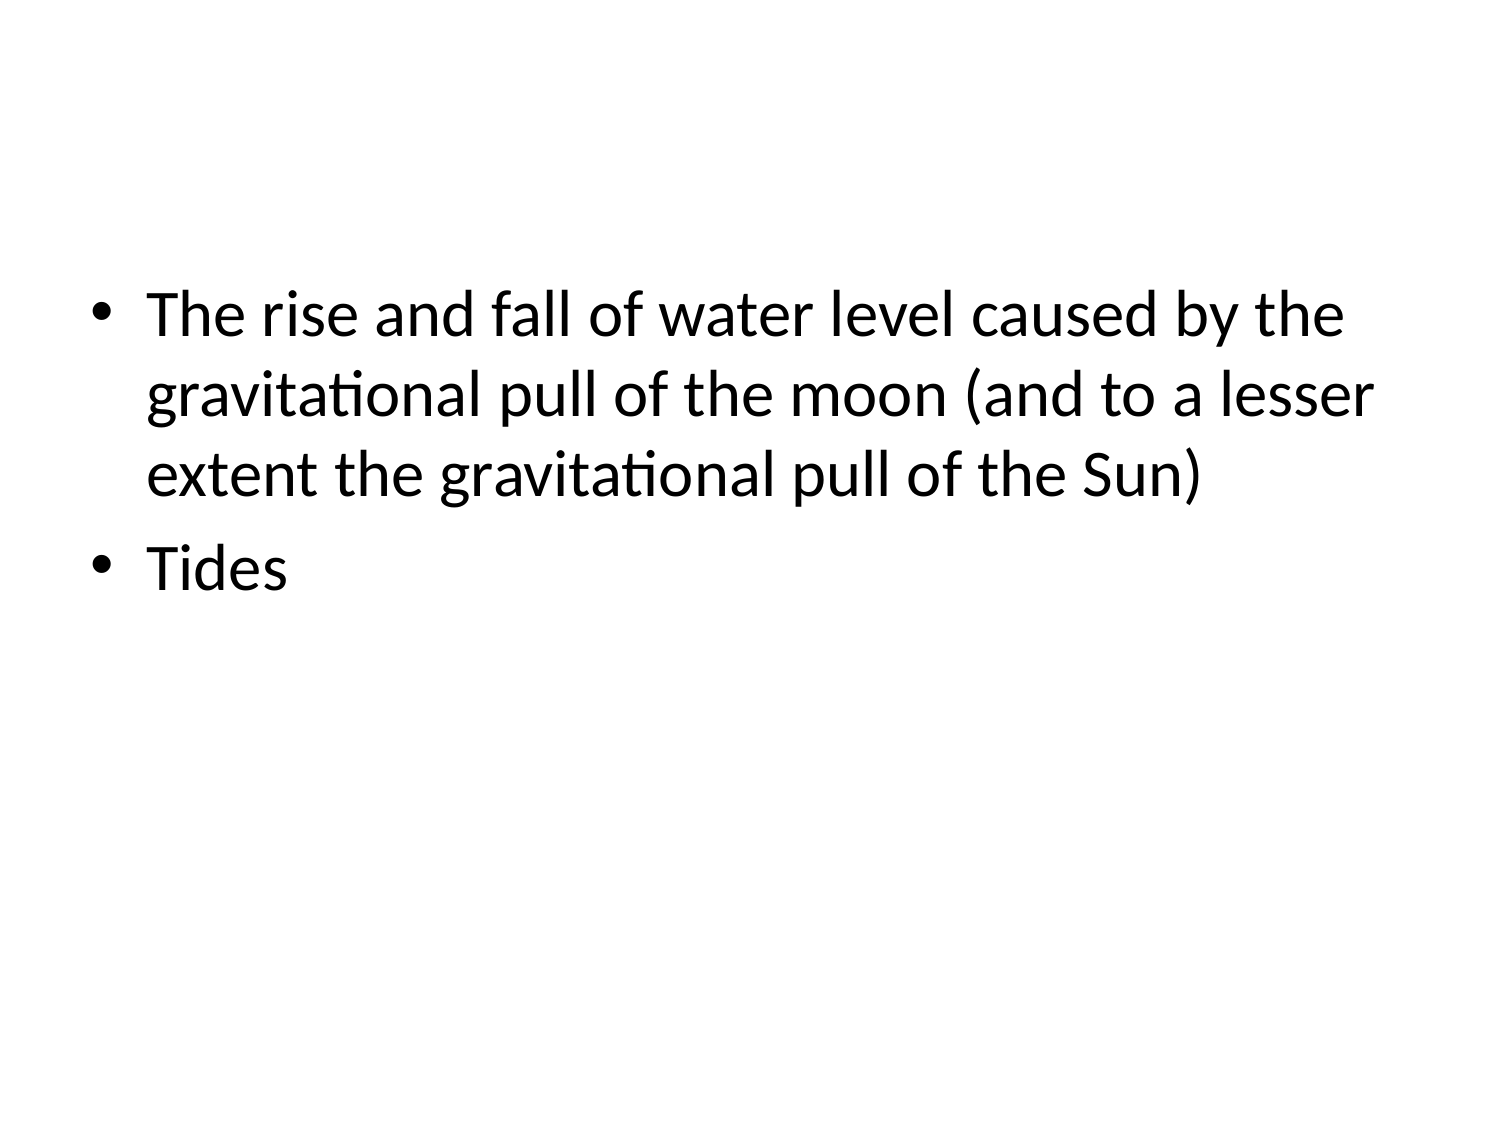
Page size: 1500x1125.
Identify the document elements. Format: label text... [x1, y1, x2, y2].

list The rise and fall of water level caused by the gravitational pull of the moon (and to a lesser extent the gravitational pull of the Sun) Tides [75, 262, 1425, 1005]
